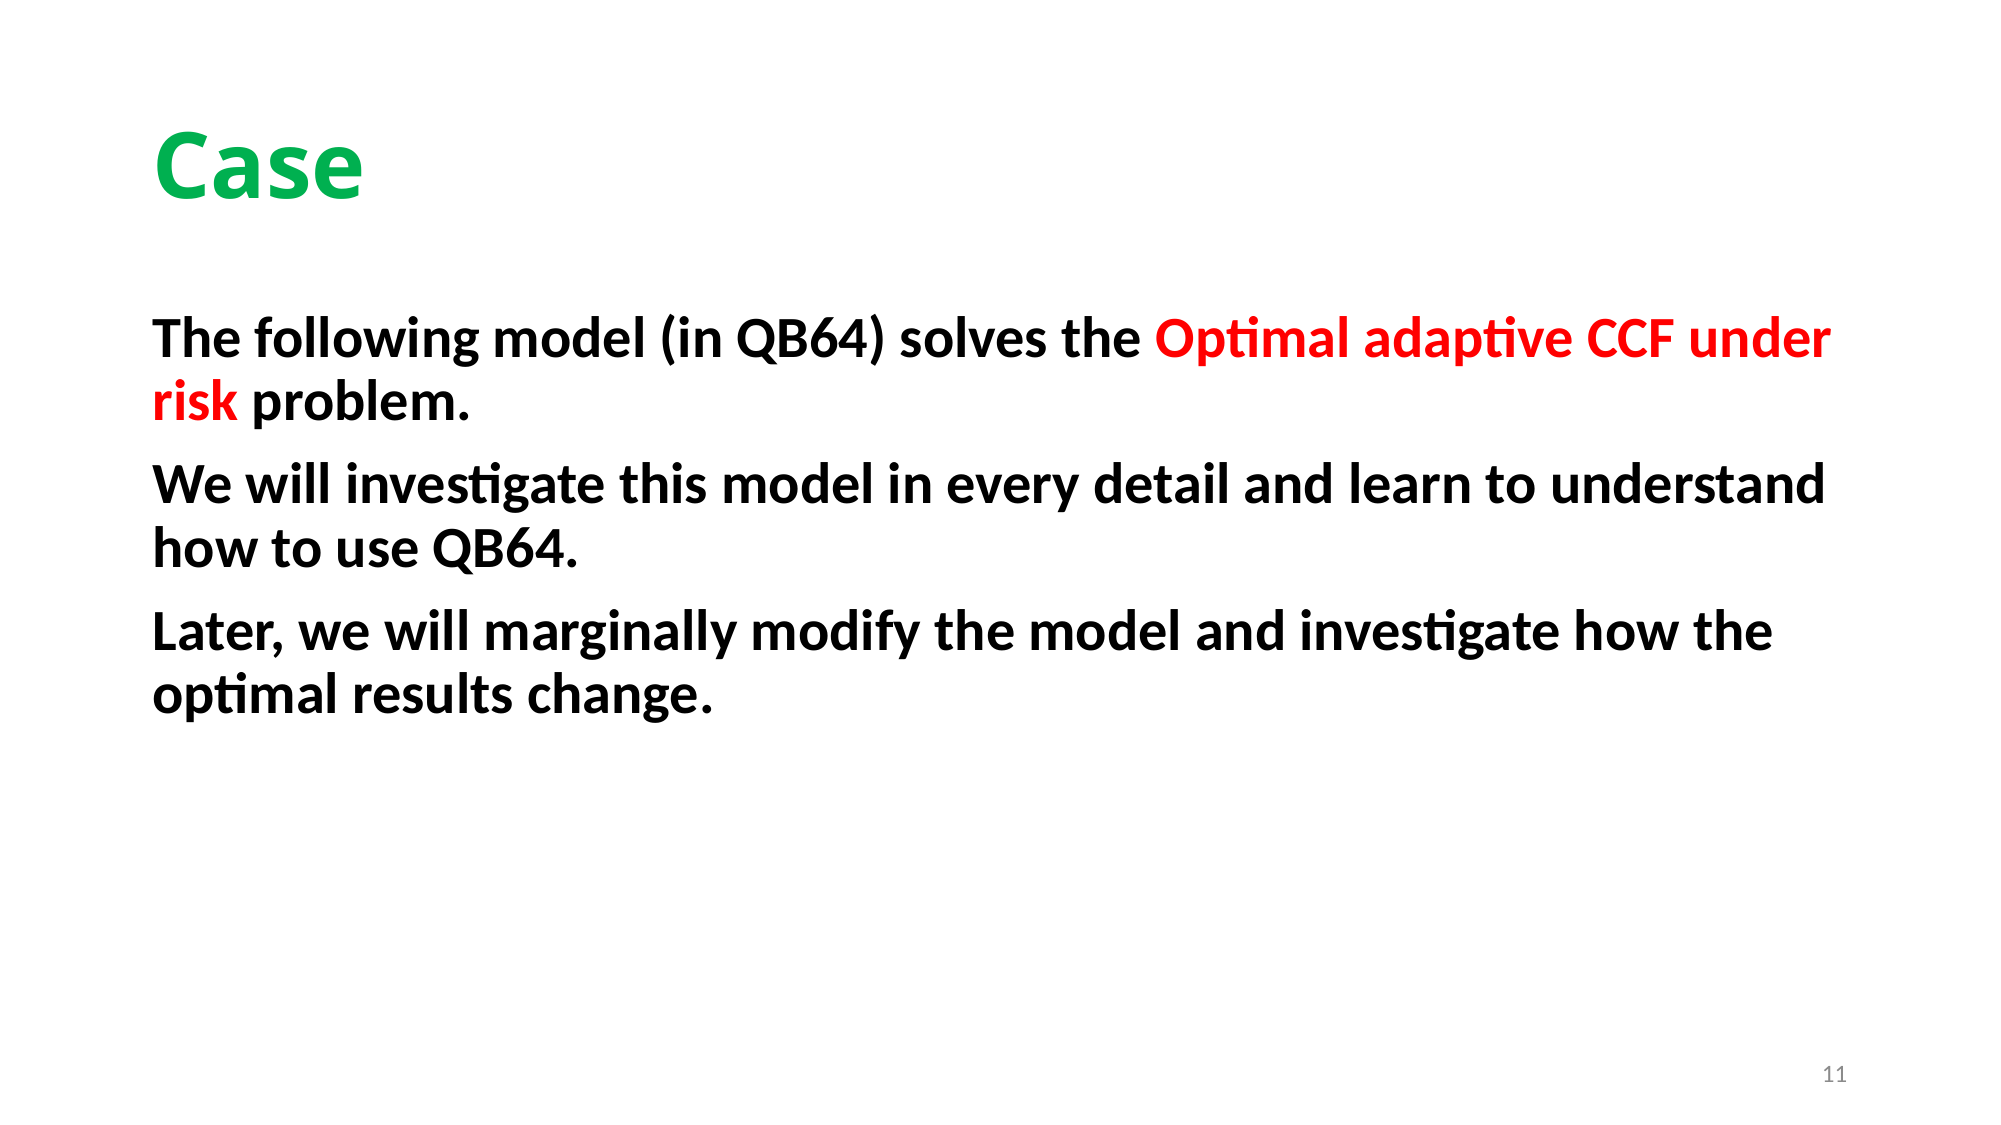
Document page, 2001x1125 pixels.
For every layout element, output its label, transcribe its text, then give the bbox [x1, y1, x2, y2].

slide_number 11 [1412, 1042, 1863, 1103]
title Case [137, 59, 1863, 278]
list The following model (in QB64) solves the Optimal adaptive CCF under risk problem. We will investigate this model in every detail and learn to understand how to use QB64. Later, we will marginally modify the model and investigate how the optimal results change. [137, 299, 1863, 1014]
